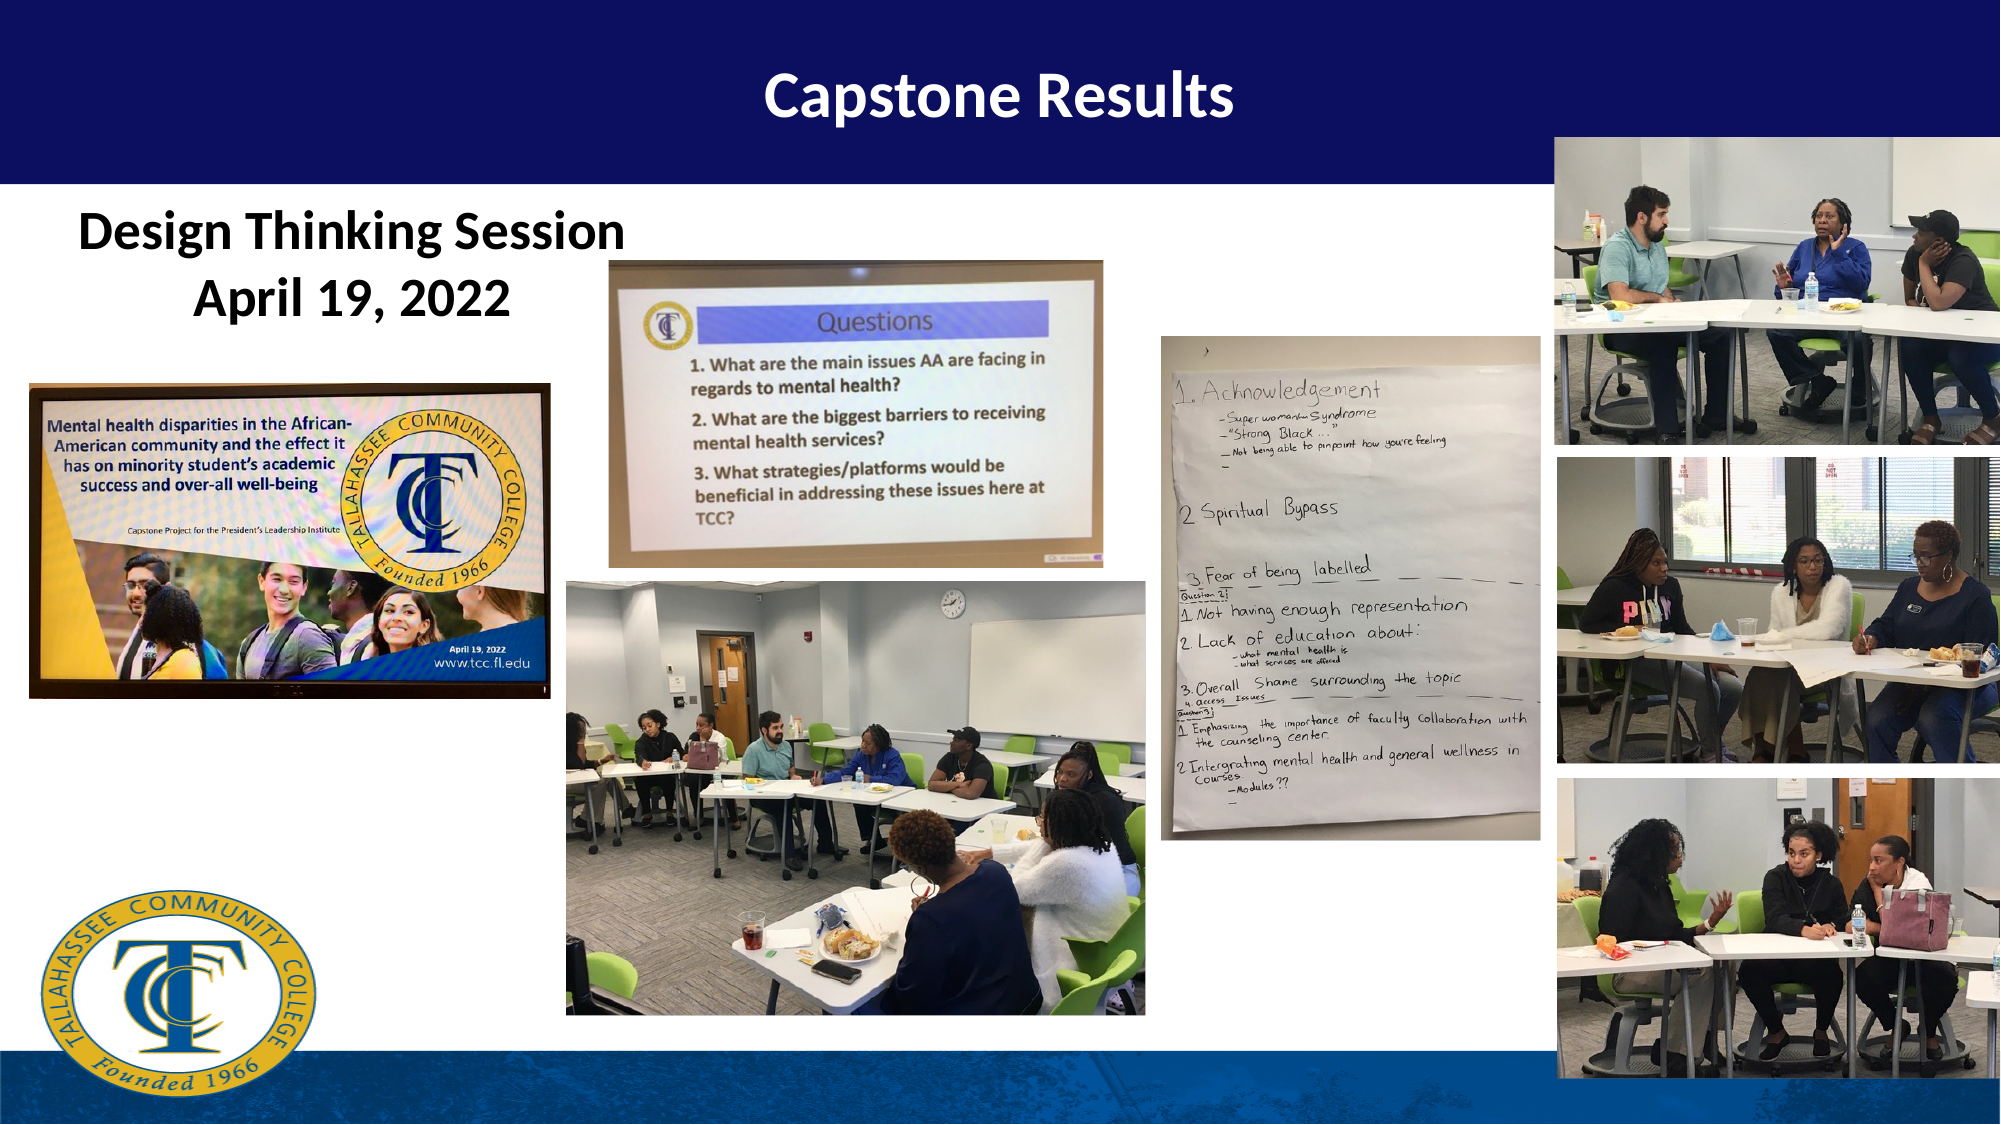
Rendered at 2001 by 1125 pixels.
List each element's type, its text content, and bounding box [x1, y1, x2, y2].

title Design Thinking Session April 19, 2022 [0, 185, 707, 337]
picture [0, 0, 2001, 1125]
text_box Capstone Results [0, 0, 2000, 185]
